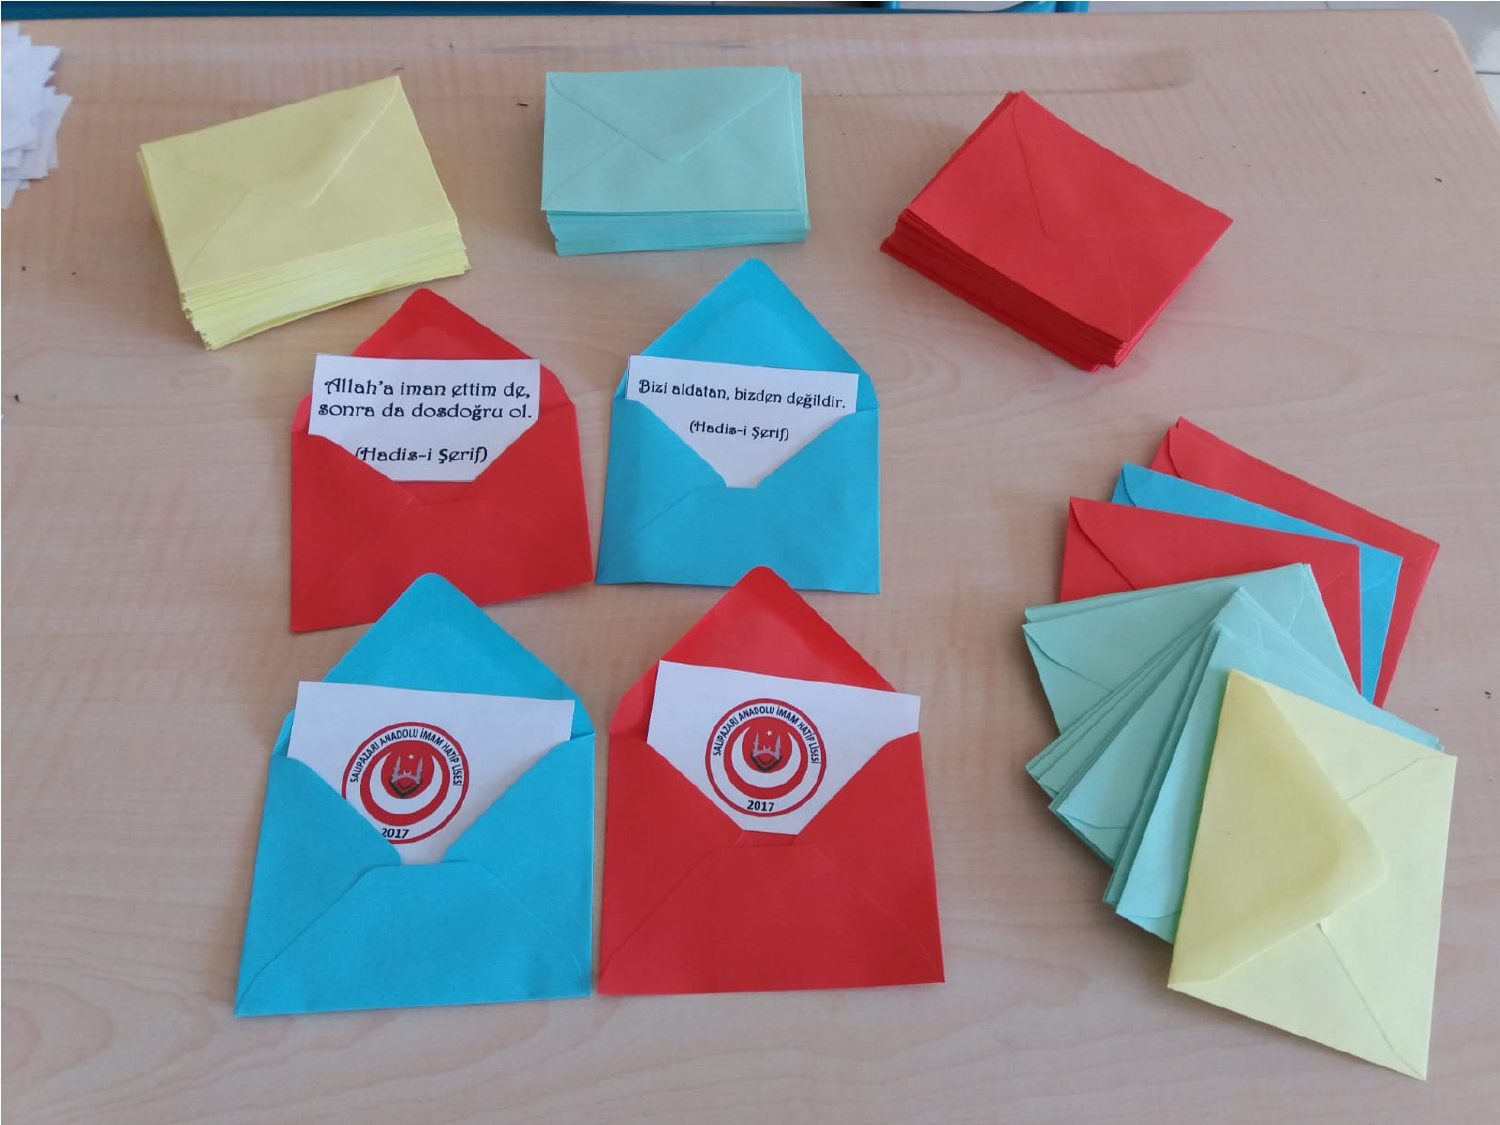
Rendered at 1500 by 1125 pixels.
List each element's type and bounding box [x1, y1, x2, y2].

list [1, 0, 1500, 1125]
